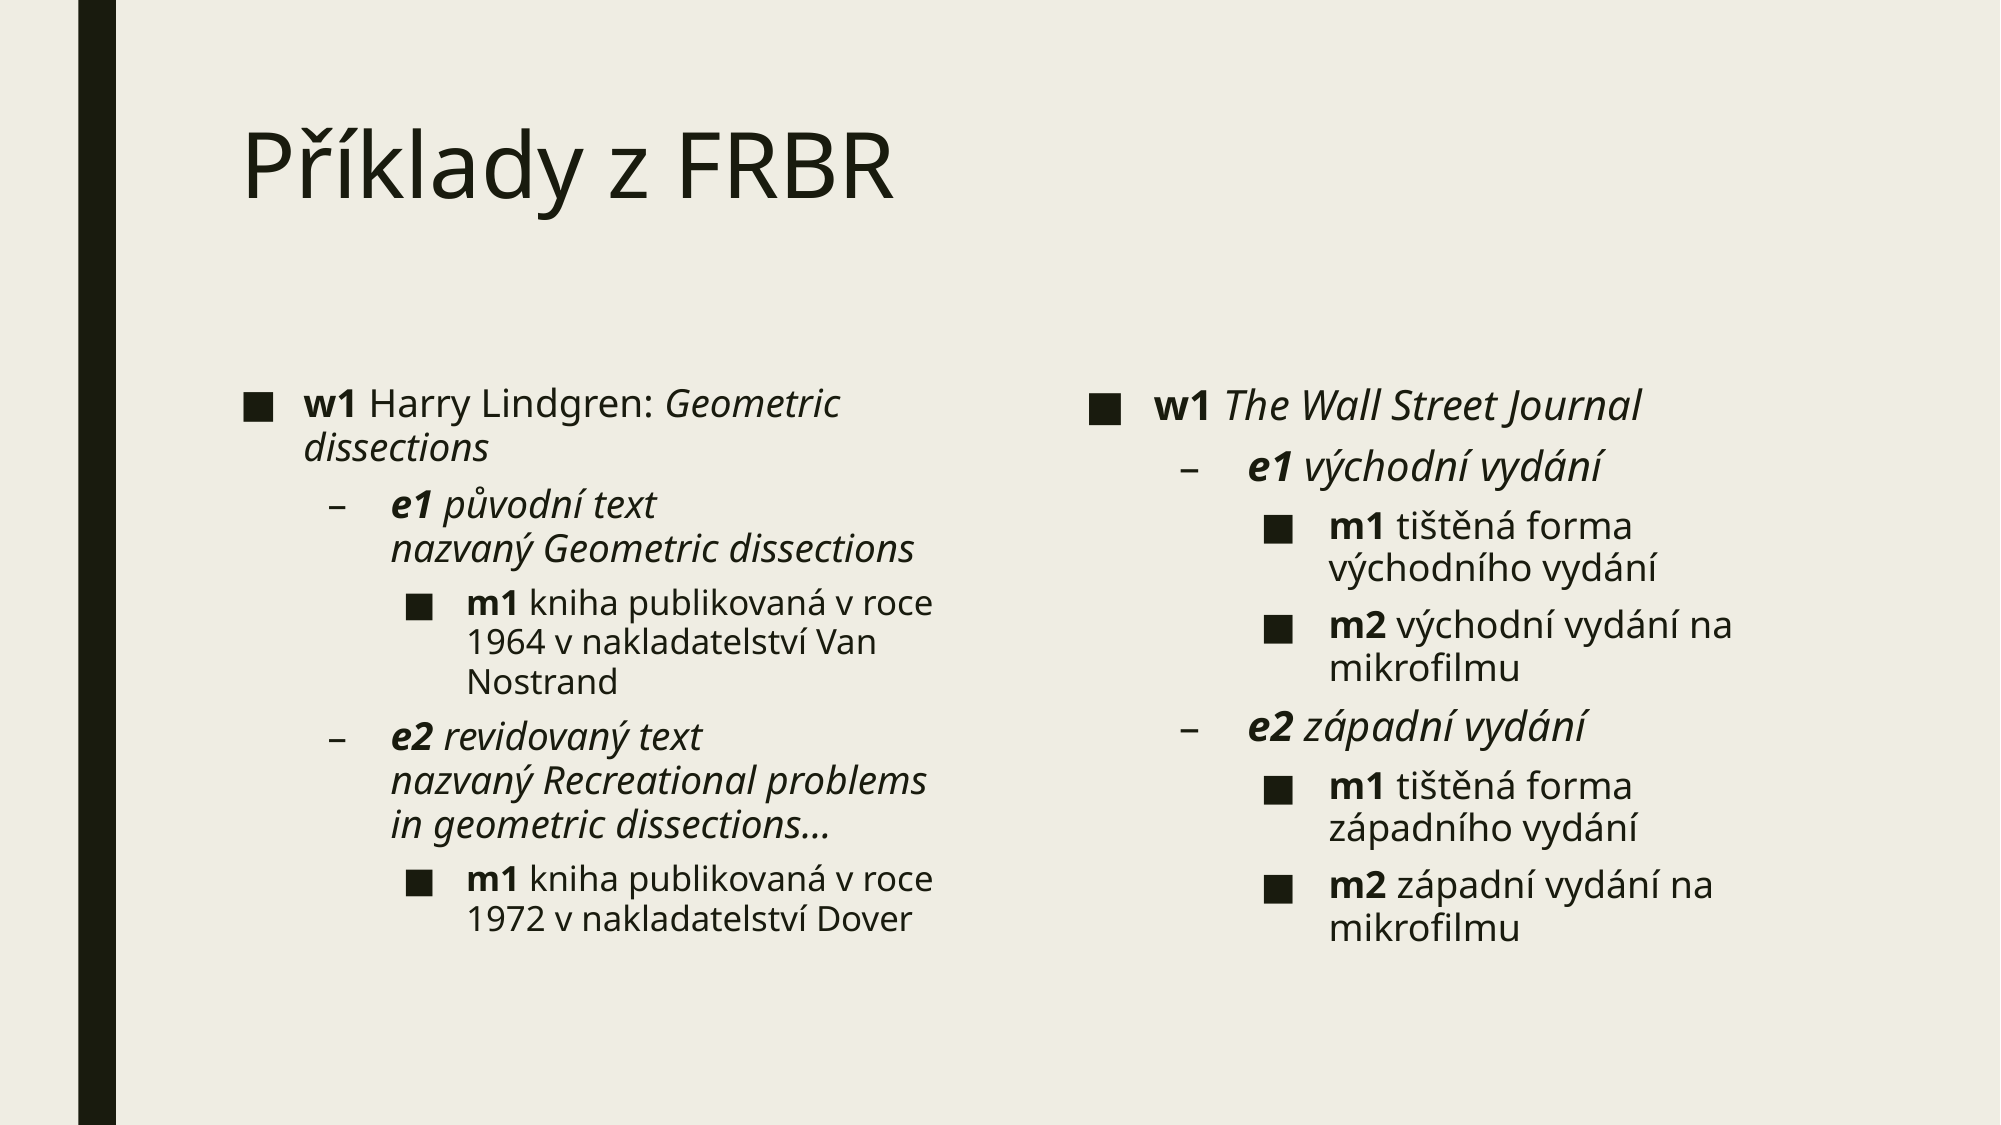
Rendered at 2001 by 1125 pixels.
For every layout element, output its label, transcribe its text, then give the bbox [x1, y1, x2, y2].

title Příklady z FRBR [225, 112, 1800, 357]
list w1 The Wall Street Journal e1 východní vydání m1 tištěná forma východního vydání m2 východní vydání na mikrofilmu e2 západní vydání m1 tištěná forma západního vydání m2 západní vydání na mikrofilmu [1070, 375, 1801, 963]
list w1 Harry Lindgren: Geometric dissections e1 původní text nazvaný Geometric dissections m1 kniha publikovaná v roce 1964 v nakladatelství Van Nostrand e2 revidovaný text nazvaný Recreational problems in geometric dissections… m1 kniha publikovaná v roce 1972 v nakladatelství Dover [225, 375, 955, 963]
